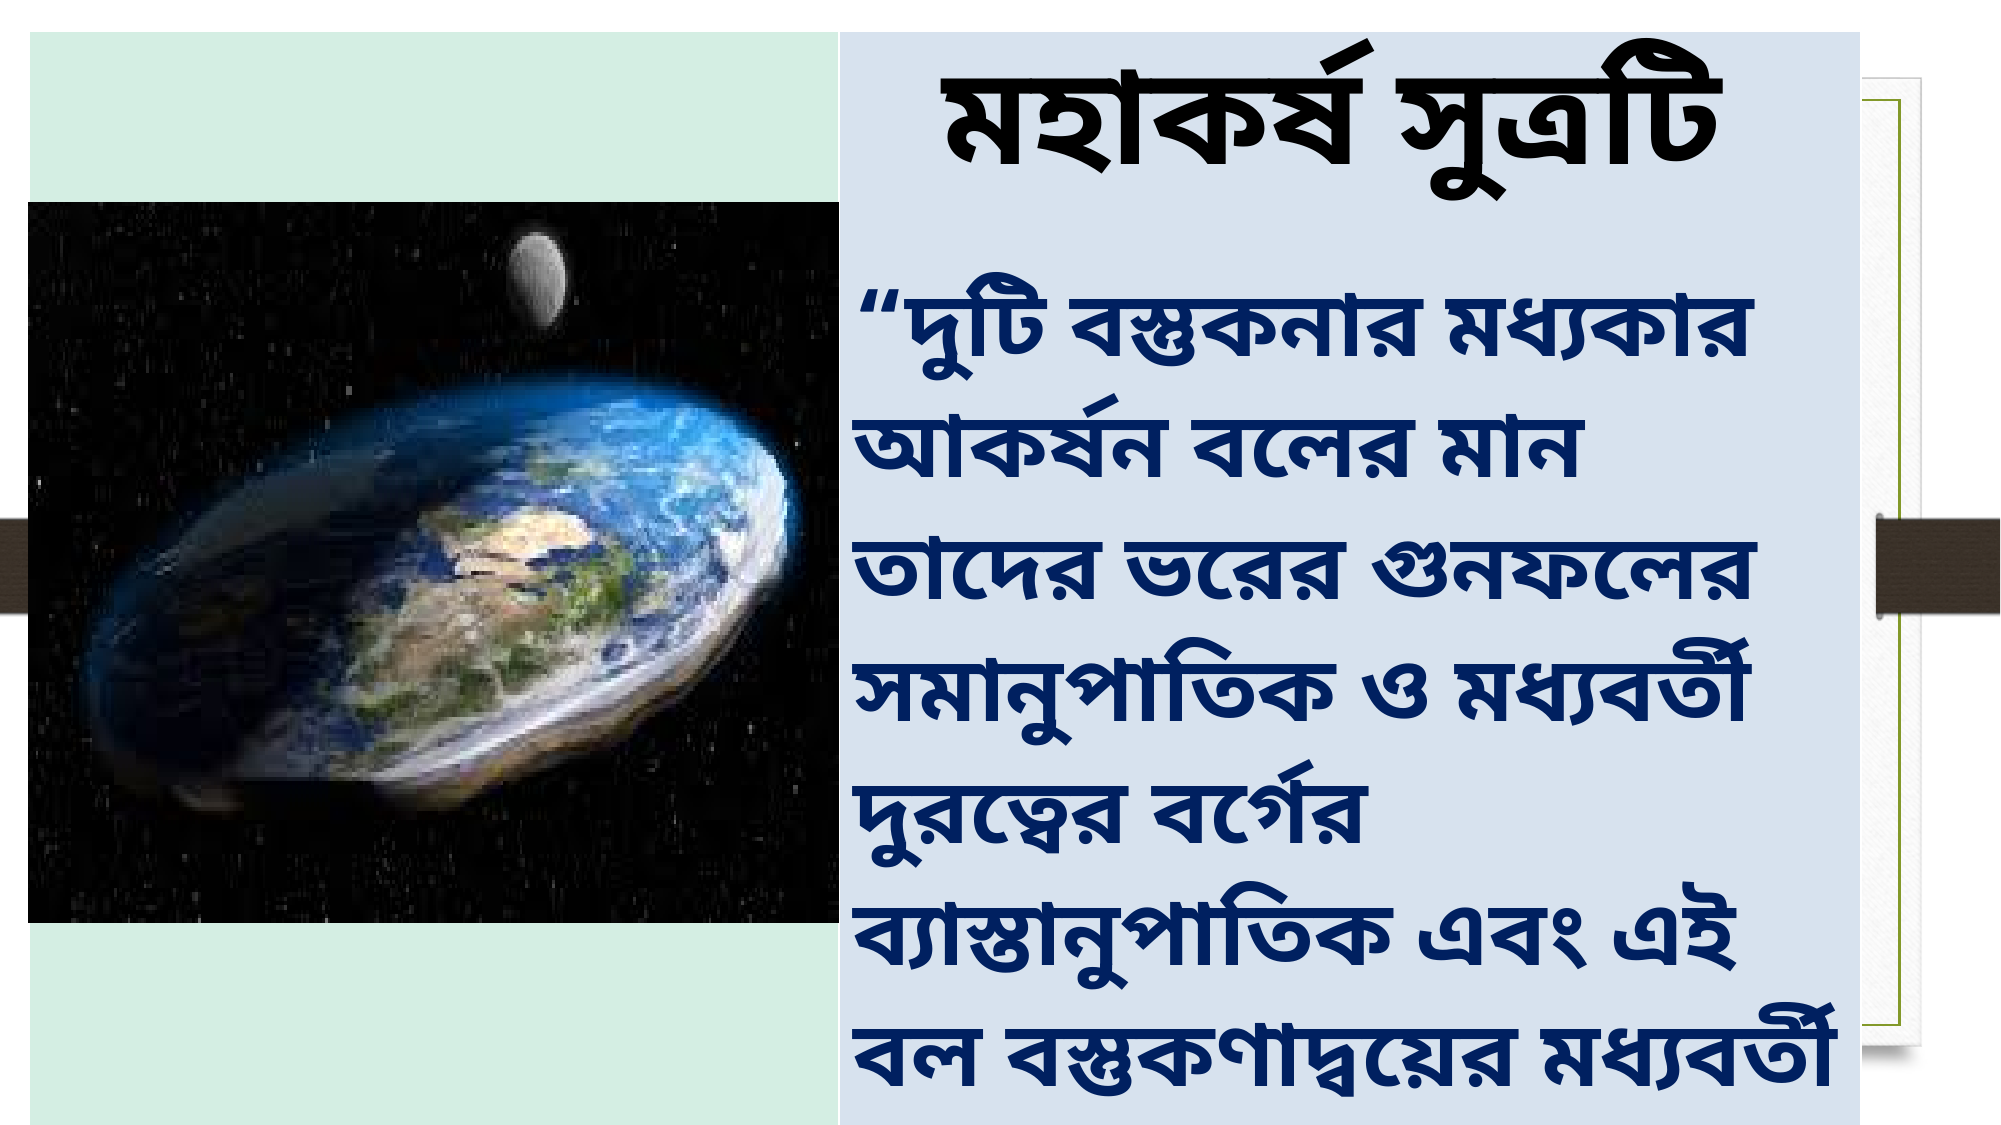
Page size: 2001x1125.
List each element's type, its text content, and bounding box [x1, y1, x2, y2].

table_header [30, 32, 838, 201]
picture [0, 0, 2001, 1125]
table_header [30, 923, 838, 1125]
table_header মহাকর্ষ সুত্রটি “দুটি বস্তুকনার মধ্যকার আকর্ষন বলের মান তাদের ভরের গুনফলের সমানুপাতিক ও মধ্যবর্তী দুরত্বের বর্গের ব্যাস্তানুপাতিক এবং এই বল বস্তুকণাদ্বয়ের মধ্যবর্তী সংযোজক সরলরেখা বরাবর ক্রিয়া করে।” [840, 32, 1860, 1125]
